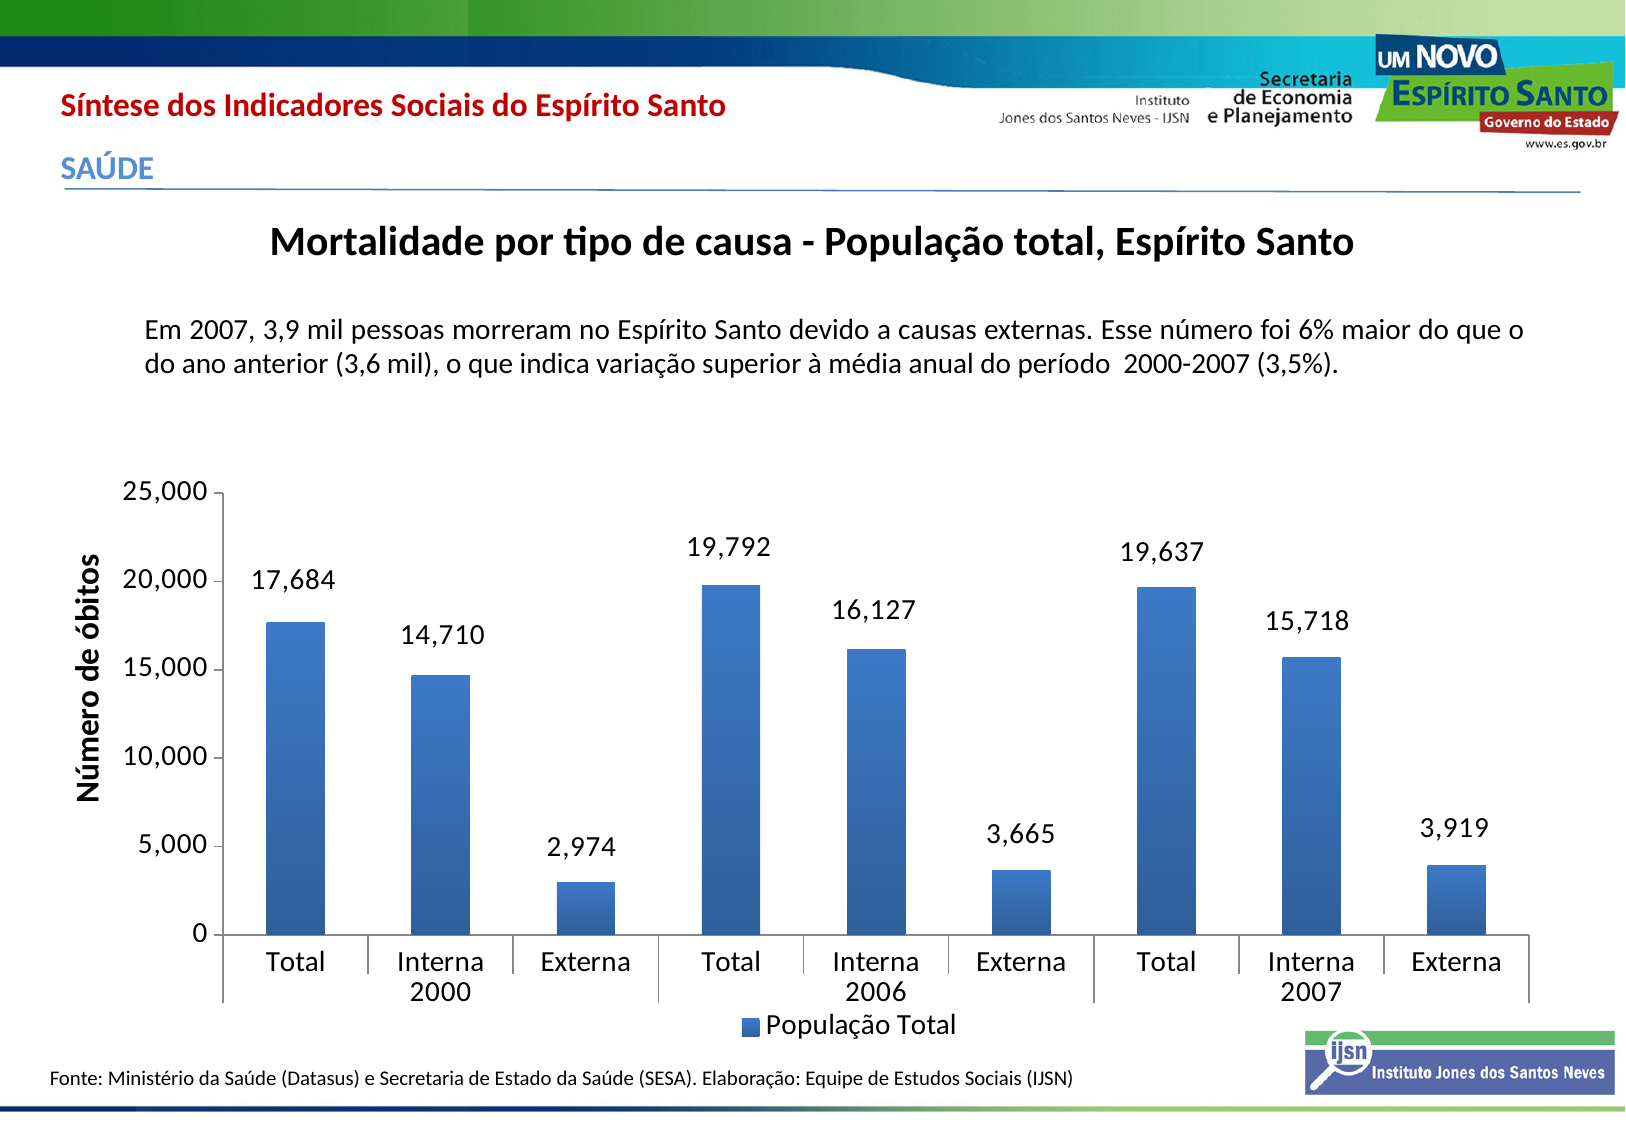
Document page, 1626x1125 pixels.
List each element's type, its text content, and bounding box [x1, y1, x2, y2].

text_box Fonte: Ministério da Saúde (Datasus) e Secretaria de Estado da Saúde (SESA). Elaboração: Equipe de Estudos Sociais (IJSN) [35, 1057, 1242, 1098]
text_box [45, 75, 1625, 244]
text_box Mortalidade por tipo de causa - População total, Espírito Santo [0, 206, 1625, 272]
text_box Em 2007, 3,9 mil pessoas morreram no Espírito Santo devido a causas externas. Esse número foi 6% maior do que o do ano anterior (3,6 mil), o que indica variação superior à média anual do período 2000-2007 (3,5%). [129, 302, 1541, 388]
picture [0, 0, 1626, 1125]
chart [112, 469, 1531, 1062]
text_box Número de óbitos [57, 520, 107, 830]
